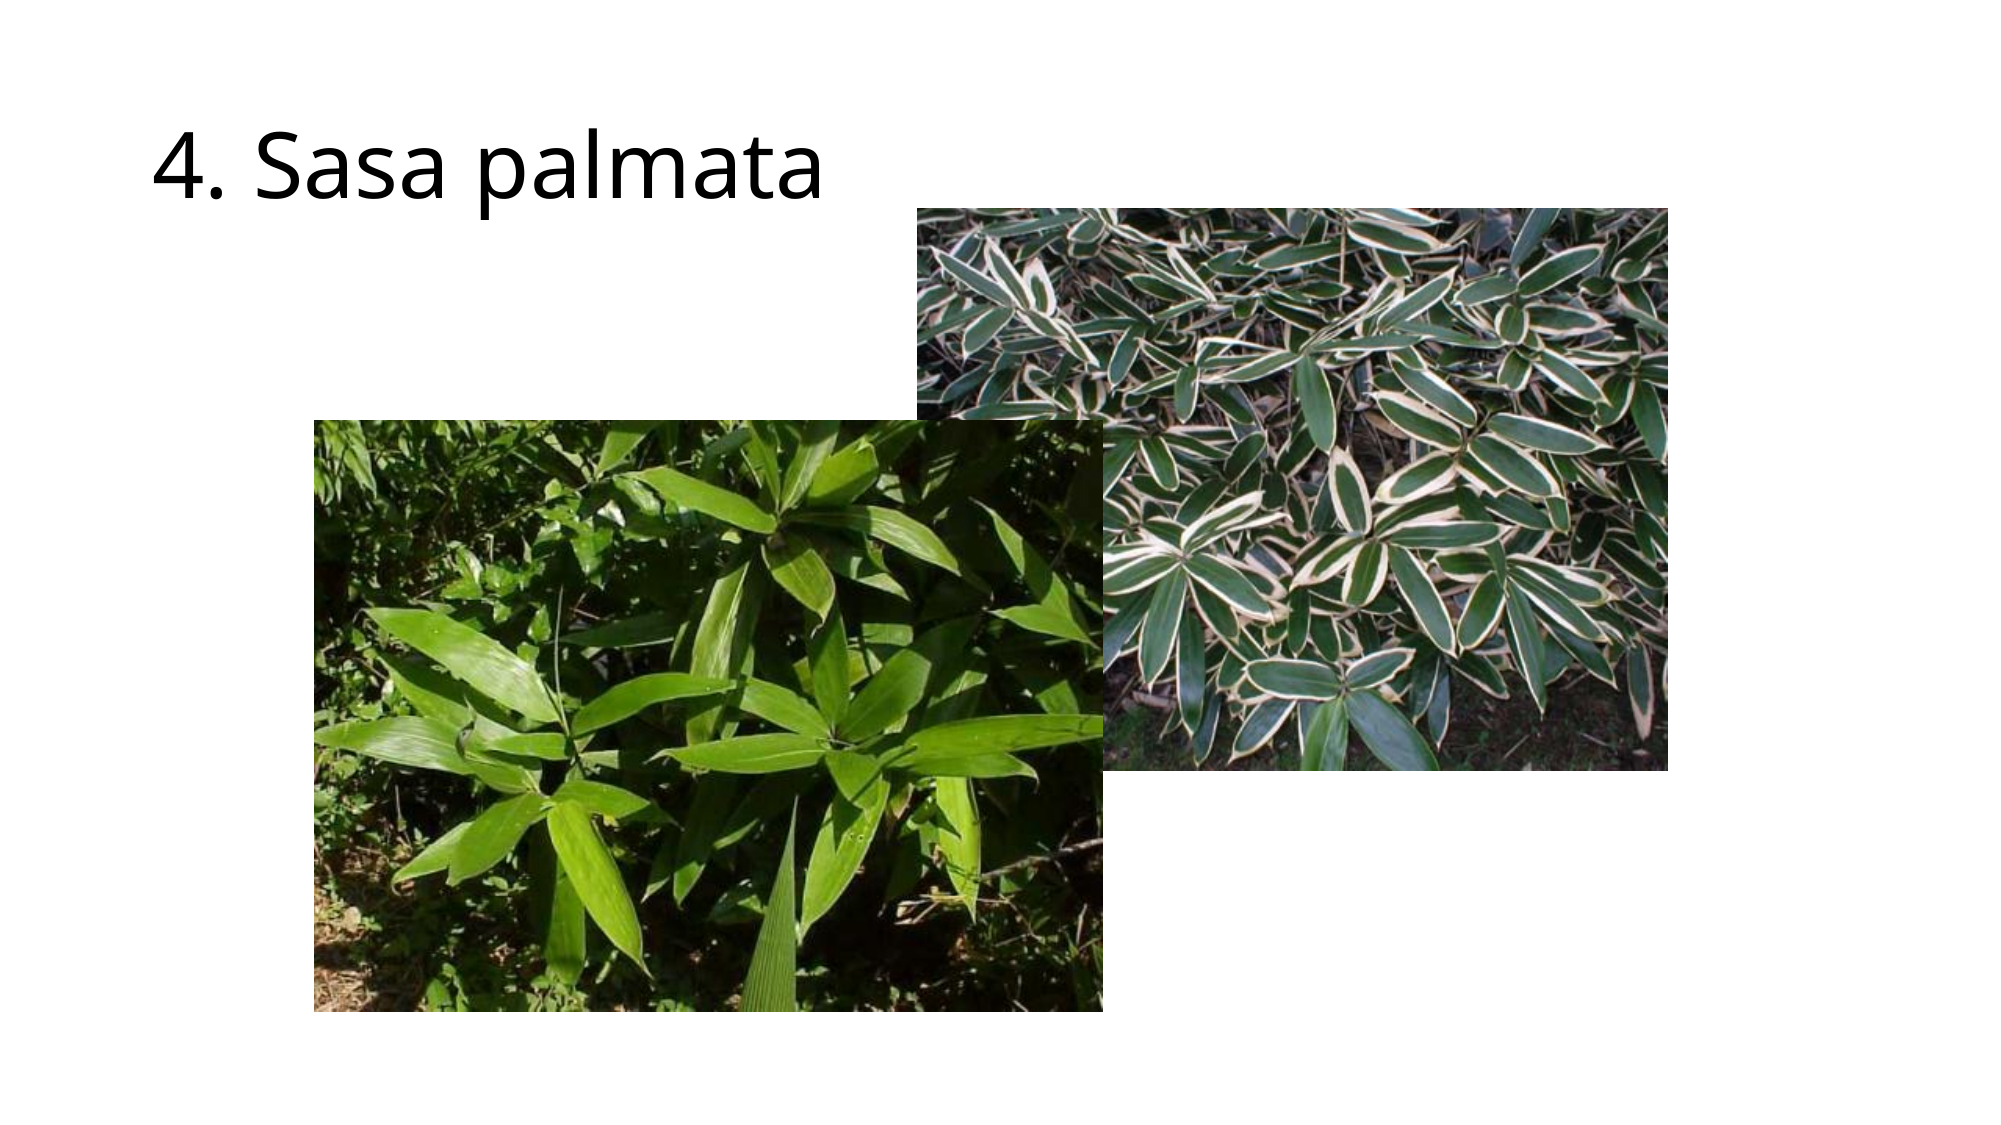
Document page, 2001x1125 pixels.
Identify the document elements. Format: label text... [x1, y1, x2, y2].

picture [314, 208, 1668, 1012]
title 4. Sasa palmata [137, 59, 1863, 278]
